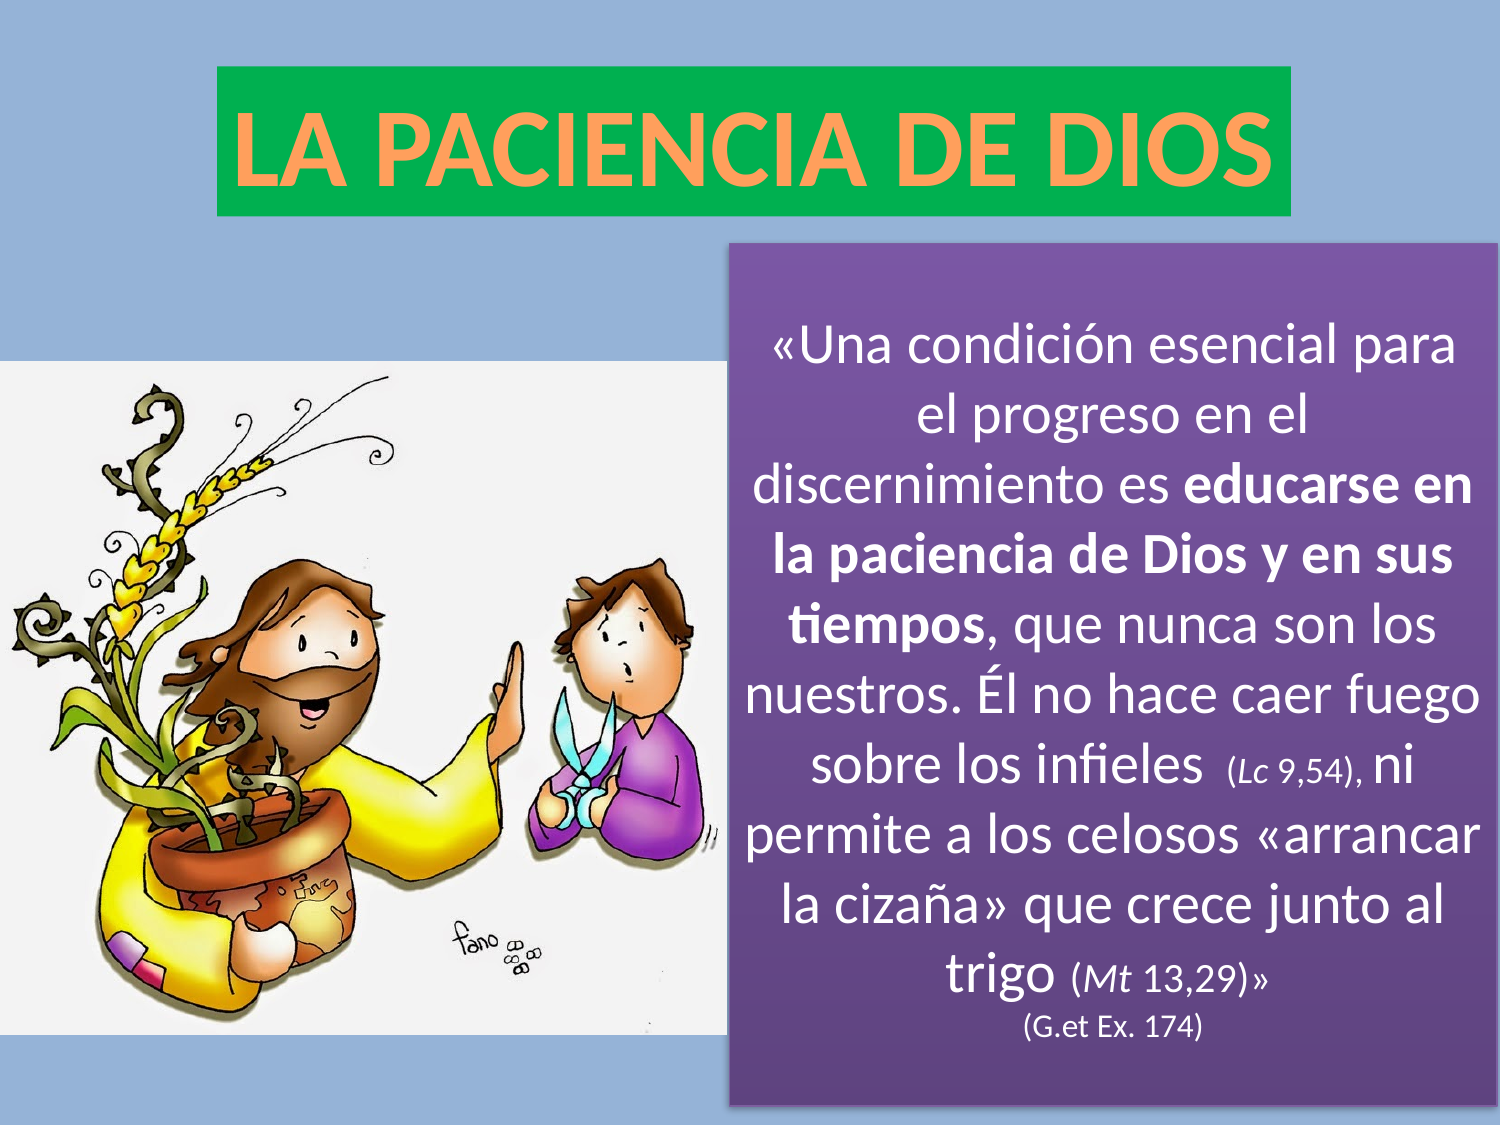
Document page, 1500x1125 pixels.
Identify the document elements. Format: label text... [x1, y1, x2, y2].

title «Una condición esencial para el progreso en el discernimiento es educarse en la paciencia de Dios y en sus tiempos, que nunca son los nuestros. Él no hace caer fuego sobre los infieles (Lc 9,54), ni permite a los celosos «arrancar la cizaña» que crece junto al trigo (Mt 13,29)» (G.et Ex. 174) [729, 243, 1498, 1107]
picture [0, 361, 727, 1036]
text_box LA PACIENCIA DE DIOS [217, 66, 1291, 217]
